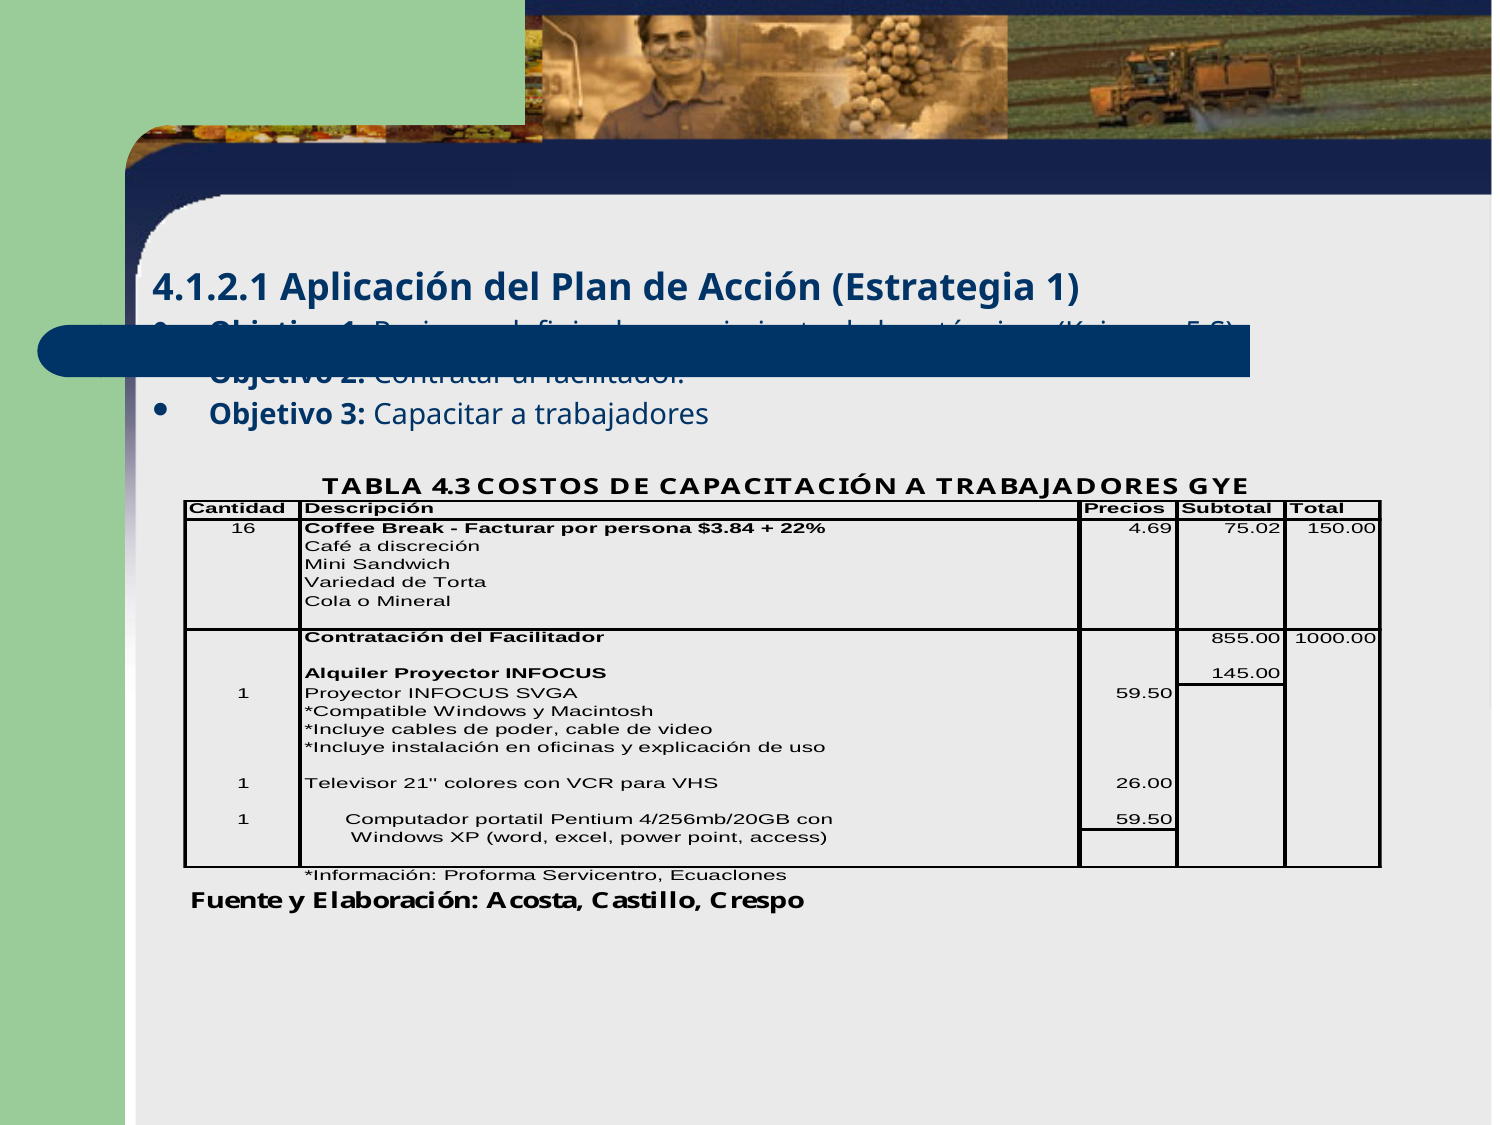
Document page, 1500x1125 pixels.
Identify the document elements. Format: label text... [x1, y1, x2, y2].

picture [182, 467, 1388, 918]
picture [125, 0, 1500, 1125]
list 4.1.2.1 Aplicación del Plan de Acción (Estrategia 1) Objetivo 1: Revisar y definir el requerimiento de las técnicas (Kaisen y 5 S) Objetivo 2: Contratar al facilitador. Objetivo 3: Capacitar a trabajadores [137, 255, 1400, 999]
